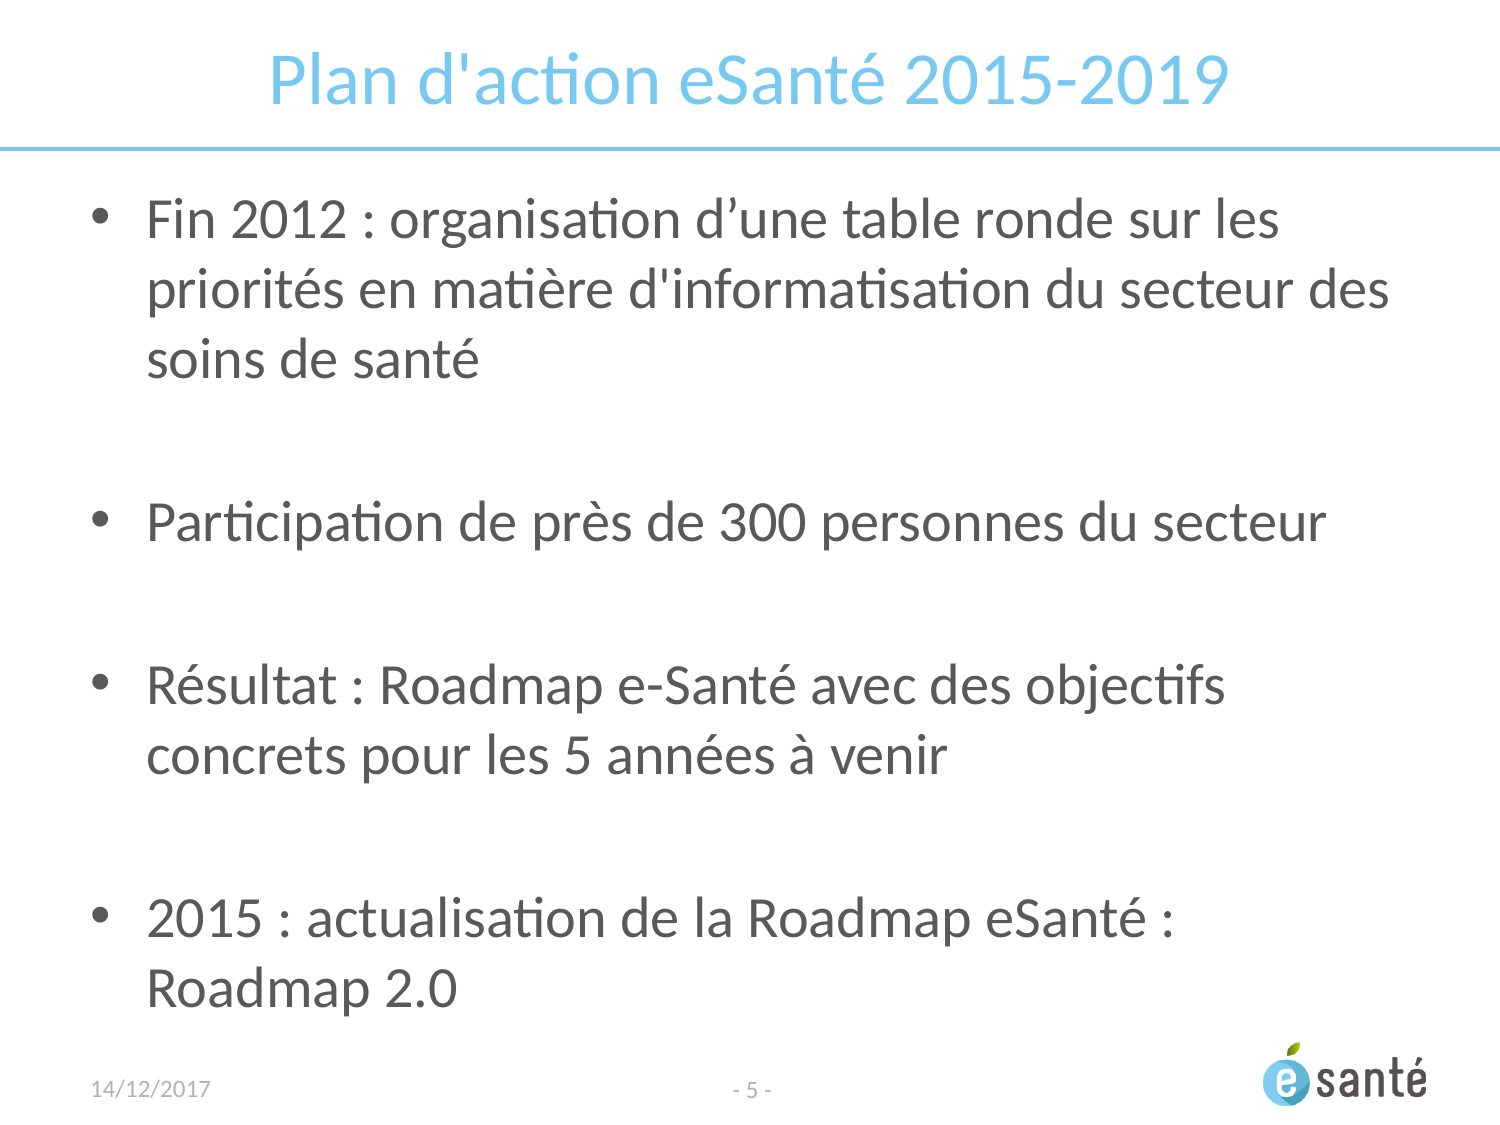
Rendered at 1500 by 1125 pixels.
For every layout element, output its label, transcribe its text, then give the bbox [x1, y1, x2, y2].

list Fin 2012 : organisation d’une table ronde sur les priorités en matière d'informatisation du secteur des soins de santé Participation de près de 300 personnes du secteur Résultat : Roadmap e-Santé avec des objectifs concrets pour les 5 années à venir 2015 : actualisation de la Roadmap eSanté : Roadmap 2.0 [75, 172, 1425, 1035]
slide_number - 5 - [577, 1058, 928, 1119]
picture [1234, 1034, 1477, 1125]
title Plan d'action eSanté 2015-2019 [0, 0, 1500, 149]
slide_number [75, 1057, 425, 1118]
